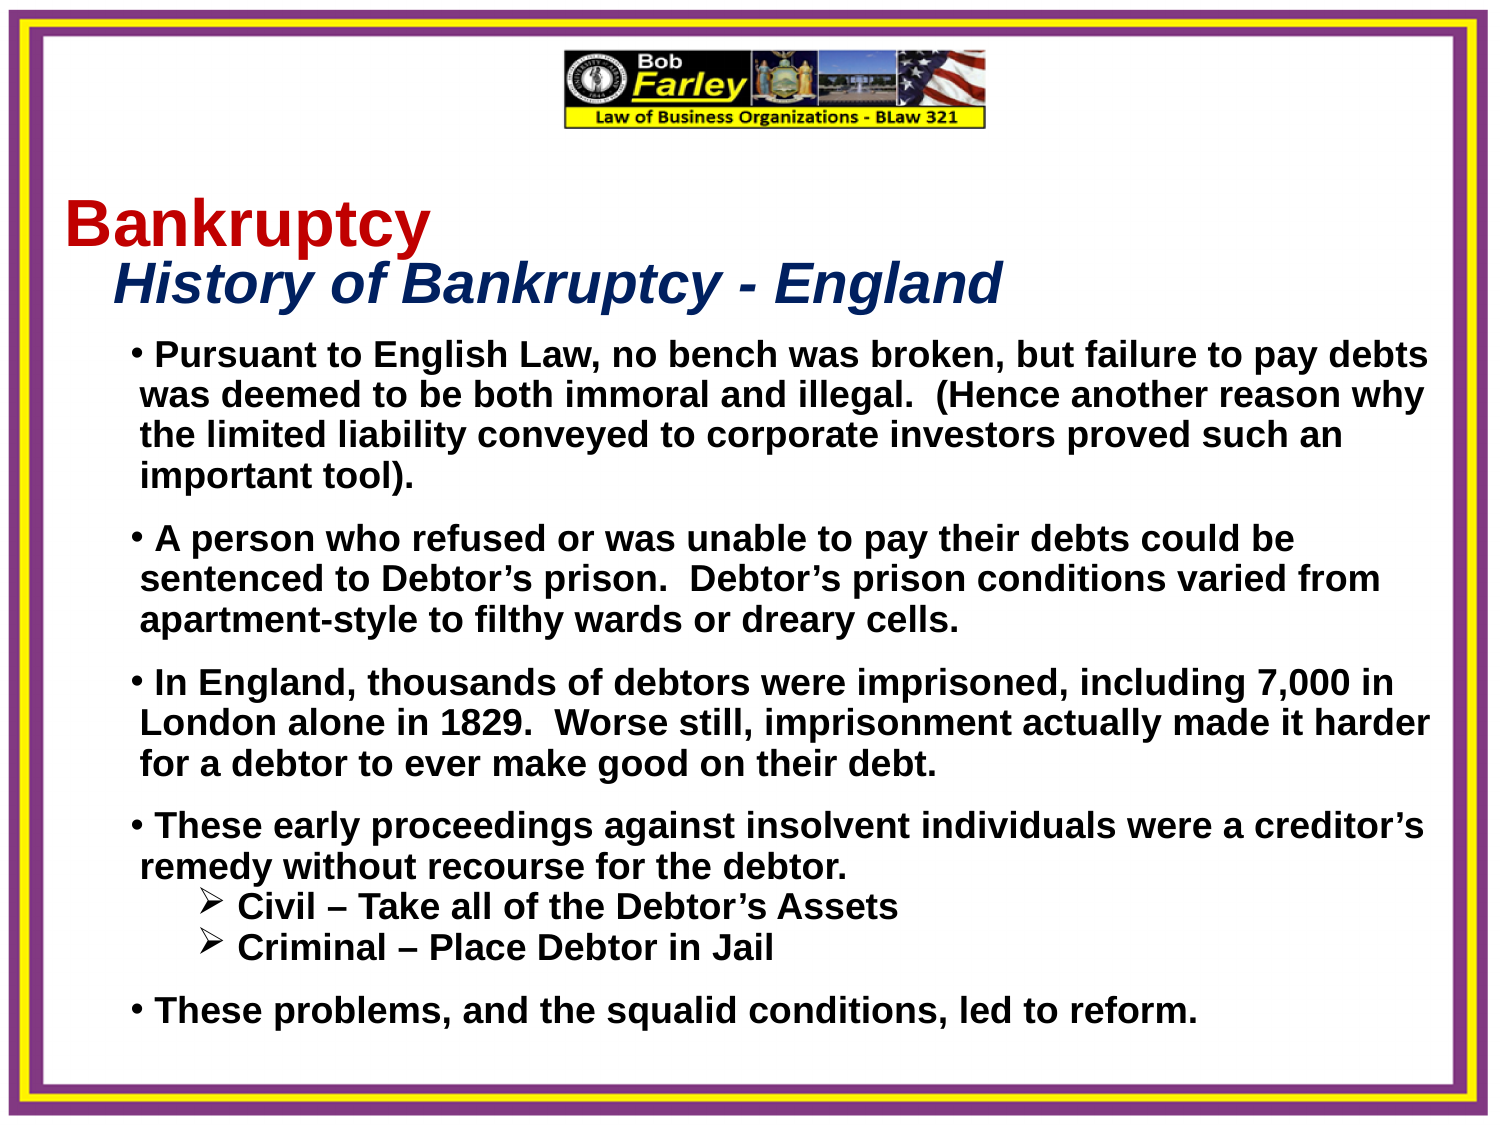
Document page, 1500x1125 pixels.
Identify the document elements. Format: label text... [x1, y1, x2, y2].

picture [0, 0, 1500, 1125]
text_box Bankruptcy History of Bankruptcy - England Pursuant to English Law, no bench was broken, but failure to pay debts was deemed to be both immoral and illegal. (Hence another reason why the limited liability conveyed to corporate investors proved such an important tool). A person who refused or was unable to pay their debts could be sentenced to Debtor’s prison. Debtor’s prison conditions varied from apartment-style to filthy wards or dreary cells. In England, thousands of debtors were imprisoned, including 7,000 in London alone in 1829. Worse still, imprisonment actually made it harder for a debtor to ever make good on their debt. These early proceedings against insolvent individuals were a creditor’s remedy without recourse for the debtor. Civil – Take all of the Debtor’s Assets Criminal – Place Debtor in Jail These problems, and the squalid conditions, led to reform. [49, 187, 1475, 1100]
